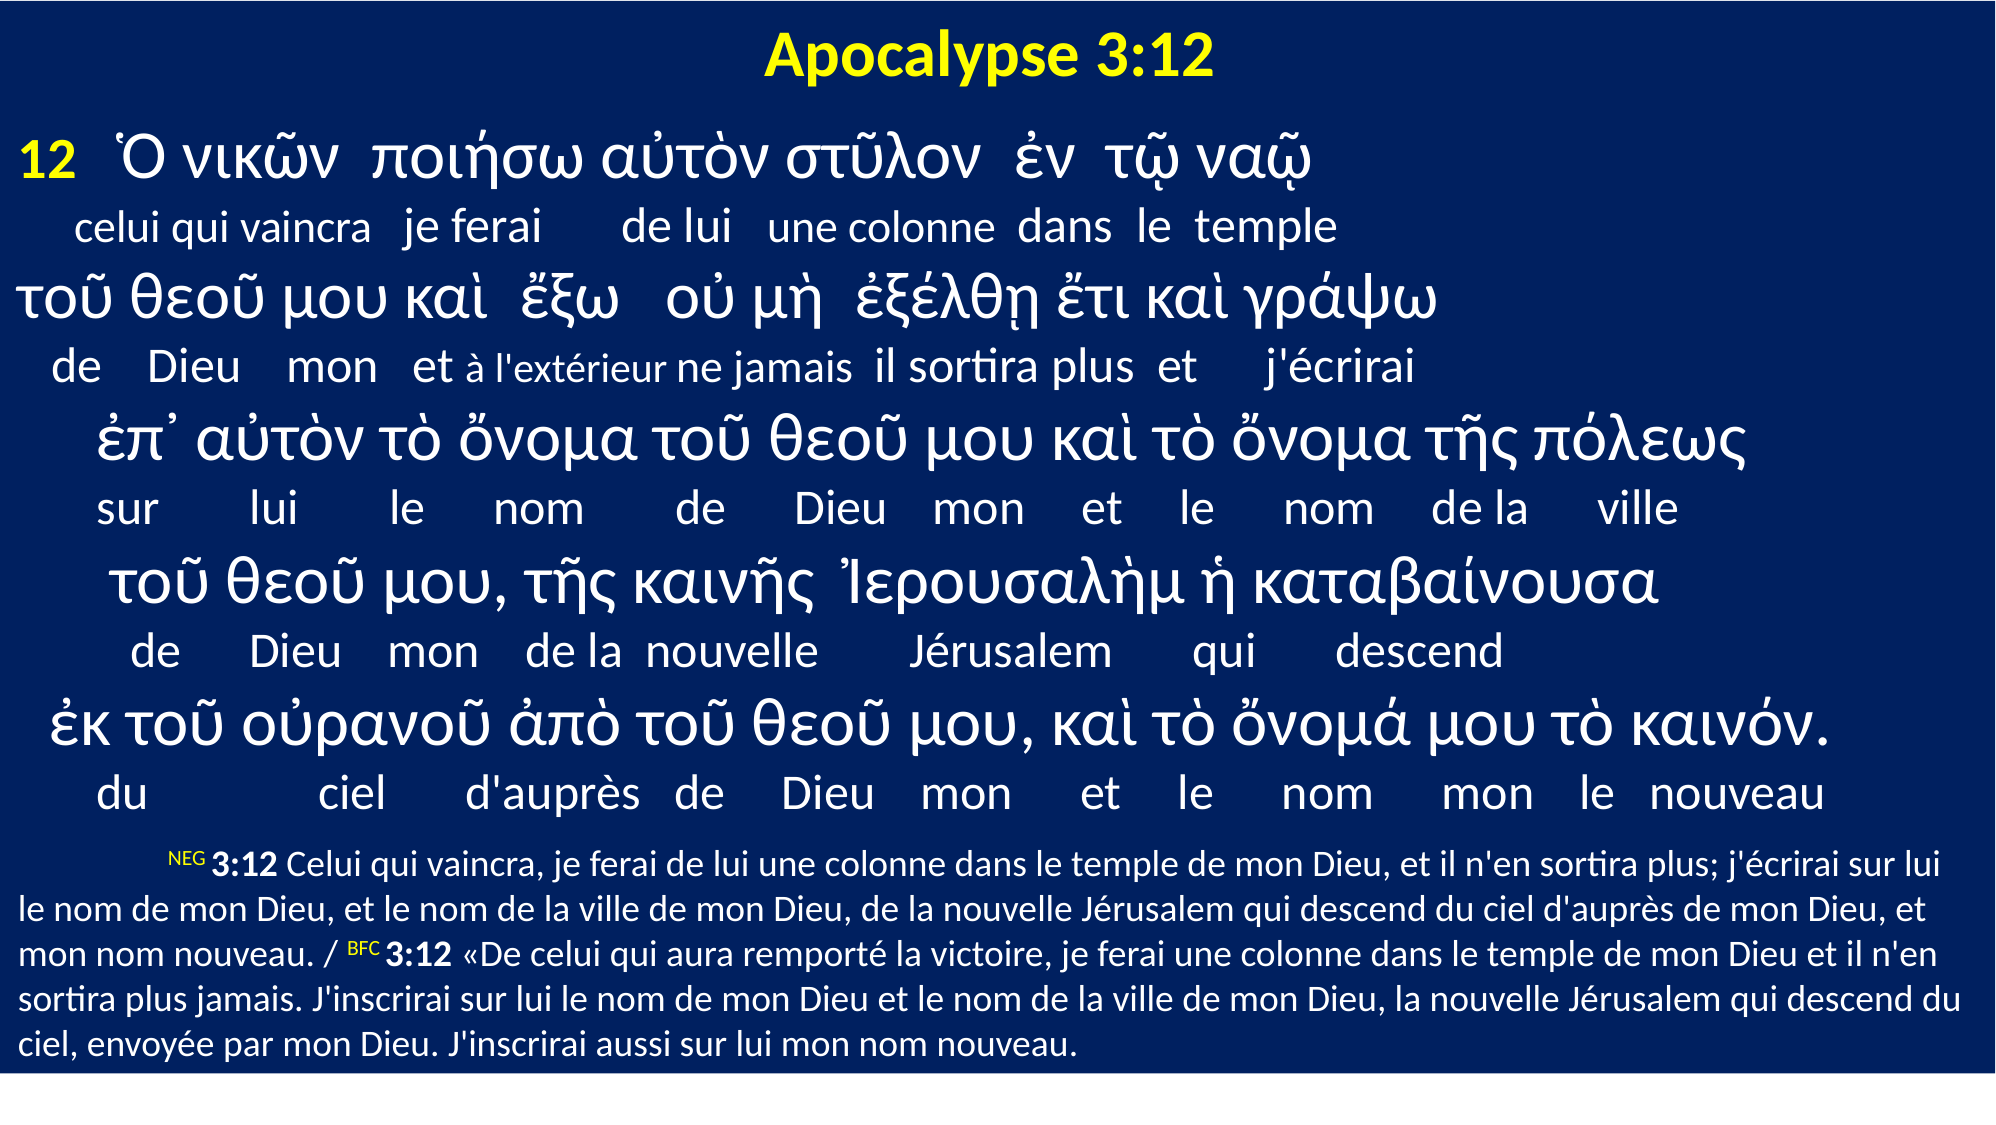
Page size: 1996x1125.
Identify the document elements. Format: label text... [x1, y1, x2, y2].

text_box Apocalypse 3:12 12 Ὁ νικῶν ποιήσω αὐτὸν στῦλον ἐν τῷ ναῷ celui qui vaincra je ferai de lui une colonne dans le temple τοῦ θεοῦ μου καὶ ἔξω οὐ μὴ ἐξέλθῃ ἔτι καὶ γράψω de Dieu mon et à l'extérieur ne jamais il sortira plus et j'écrirai ἐπ᾽ αὐτὸν τὸ ὄνομα τοῦ θεοῦ μου καὶ τὸ ὄνομα τῆς πόλεως sur lui le nom de Dieu mon et le nom de la ville τοῦ θεοῦ μου, τῆς καινῆς Ἰερουσαλὴμ ἡ καταβαίνουσα de Dieu mon de la nouvelle Jérusalem qui descend ἐκ τοῦ οὐρανοῦ ἀπὸ τοῦ θεοῦ μου, καὶ τὸ ὄνομά μου τὸ καινόν. du ciel d'auprès de Dieu mon et le nom mon le nouveau NEG 3:12 Celui qui vaincra, je ferai de lui une colonne dans le temple de mon Dieu, et il n'en sortira plus; j'écrirai sur lui le nom de mon Dieu, et le nom de la ville de mon Dieu, de la nouvelle Jérusalem qui descend du ciel d'auprès de mon Dieu, et mon nom nouveau. / BFC 3:12 «De celui qui aura remporté la victoire, je ferai une colonne dans le temple de mon Dieu et il n'en sortira plus jamais. J'inscrirai sur lui le nom de mon Dieu et le nom de la ville de mon Dieu, la nouvelle Jérusalem qui descend du ciel, envoyée par mon Dieu. J'inscrirai aussi sur lui mon nom nouveau. [0, 0, 1996, 1074]
